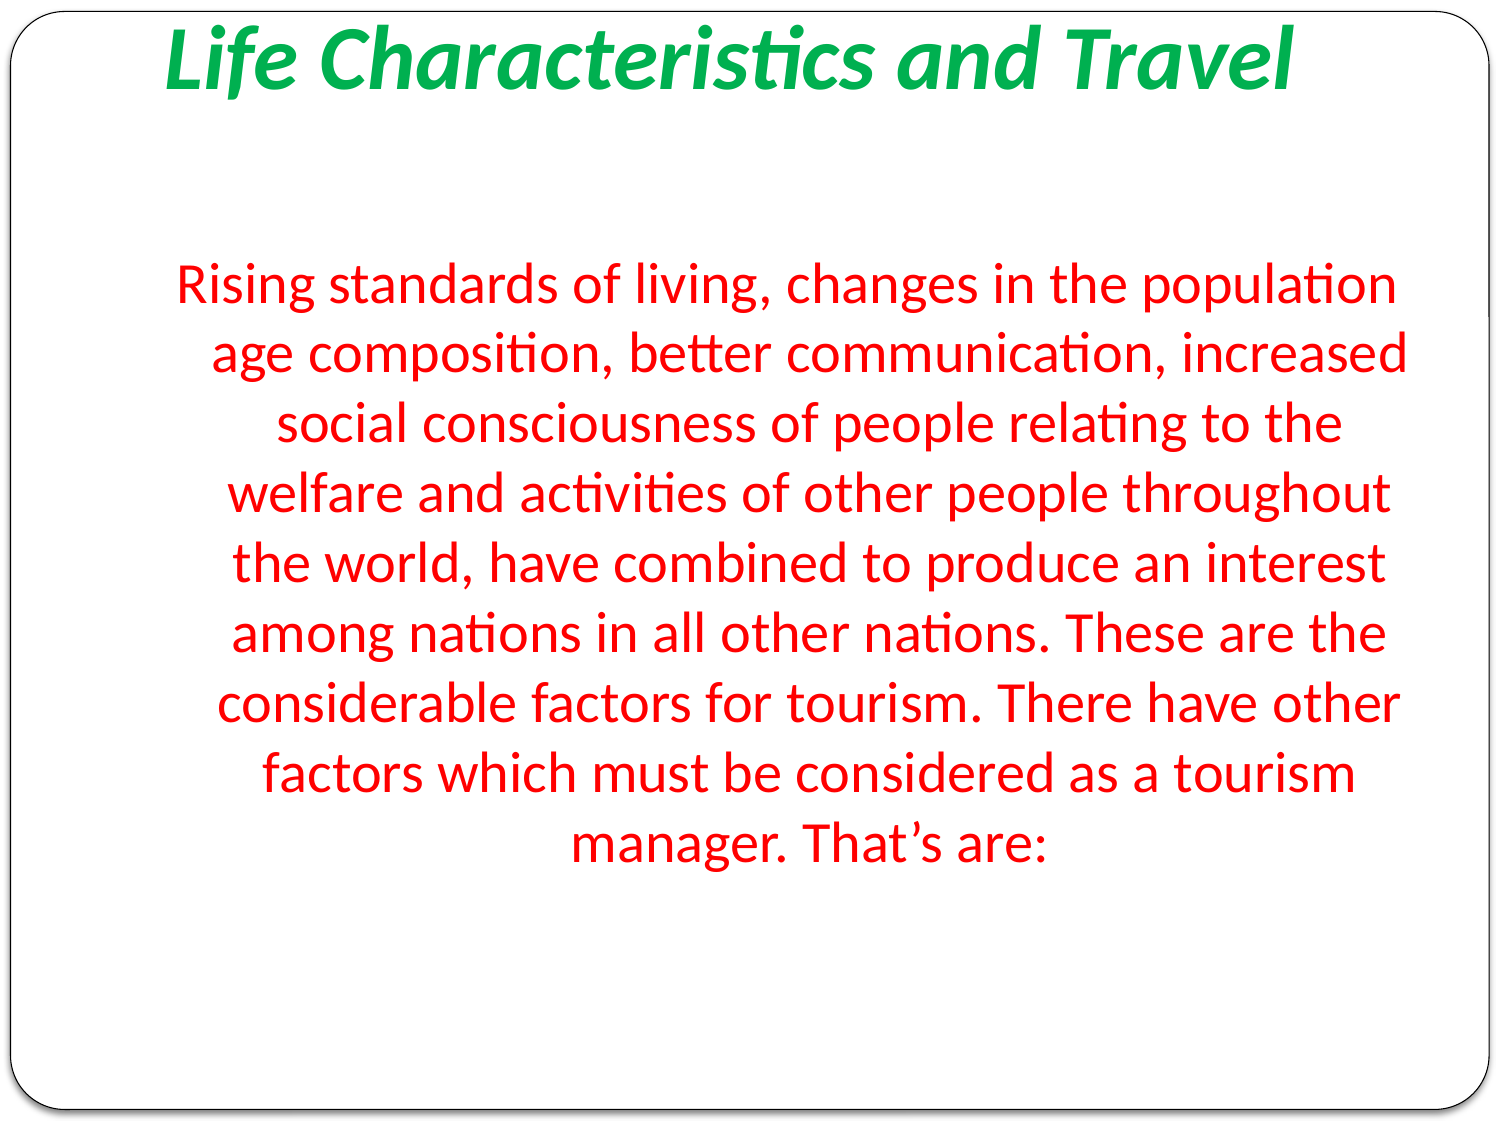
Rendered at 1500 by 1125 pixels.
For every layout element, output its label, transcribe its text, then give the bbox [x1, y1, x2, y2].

list Rising standards of living, changes in the population age composition, better communication, increased social consciousness of people relating to the welfare and activities of other people throughout the world, have combined to produce an interest among nations in all other nations. These are the considerable factors for tourism. There have other factors which must be considered as a tourism manager. That’s are: [150, 237, 1425, 988]
title Life Characteristics and Travel [150, 45, 1425, 233]
